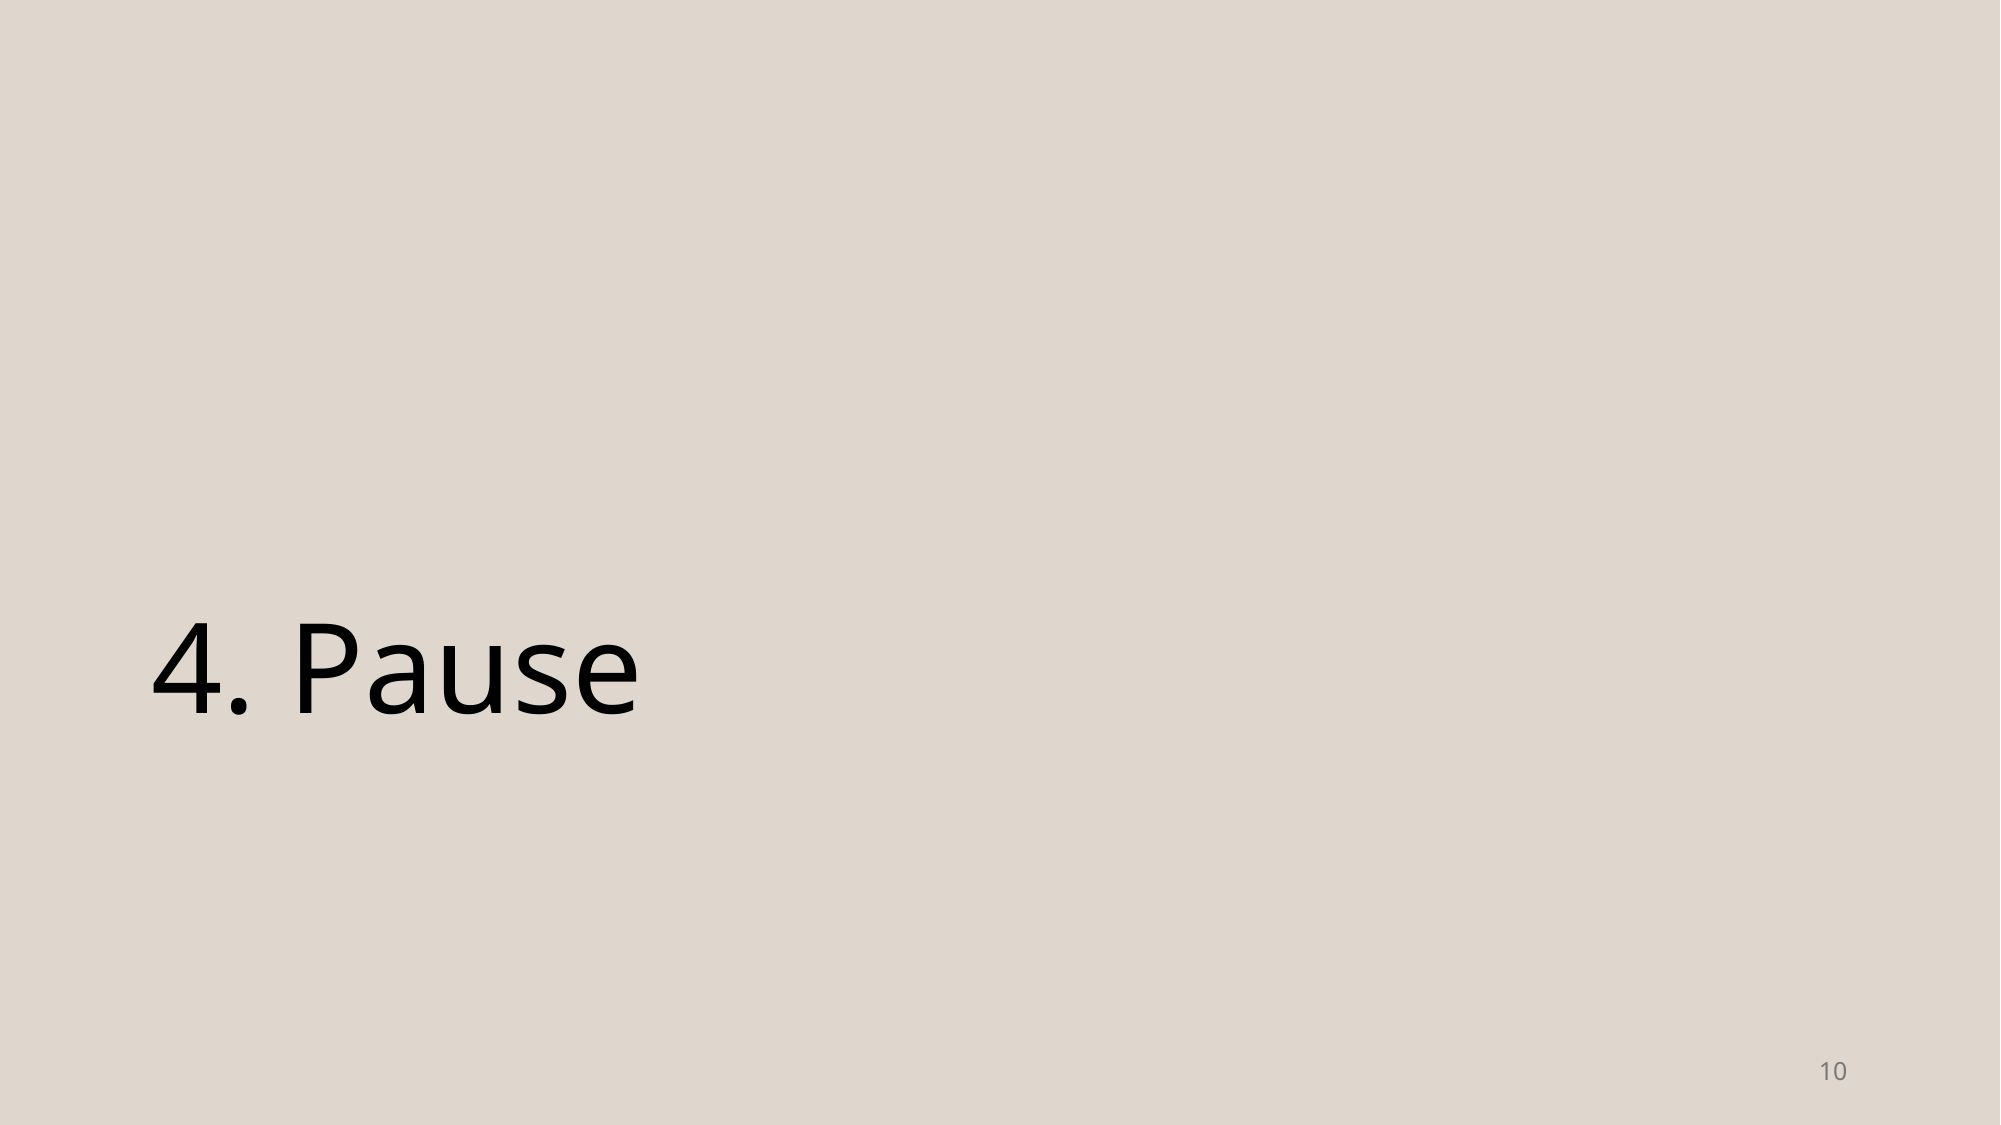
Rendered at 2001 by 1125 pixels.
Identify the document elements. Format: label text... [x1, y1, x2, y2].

title 4. Pause [136, 280, 1862, 749]
slide_number 10 [1412, 1042, 1863, 1103]
